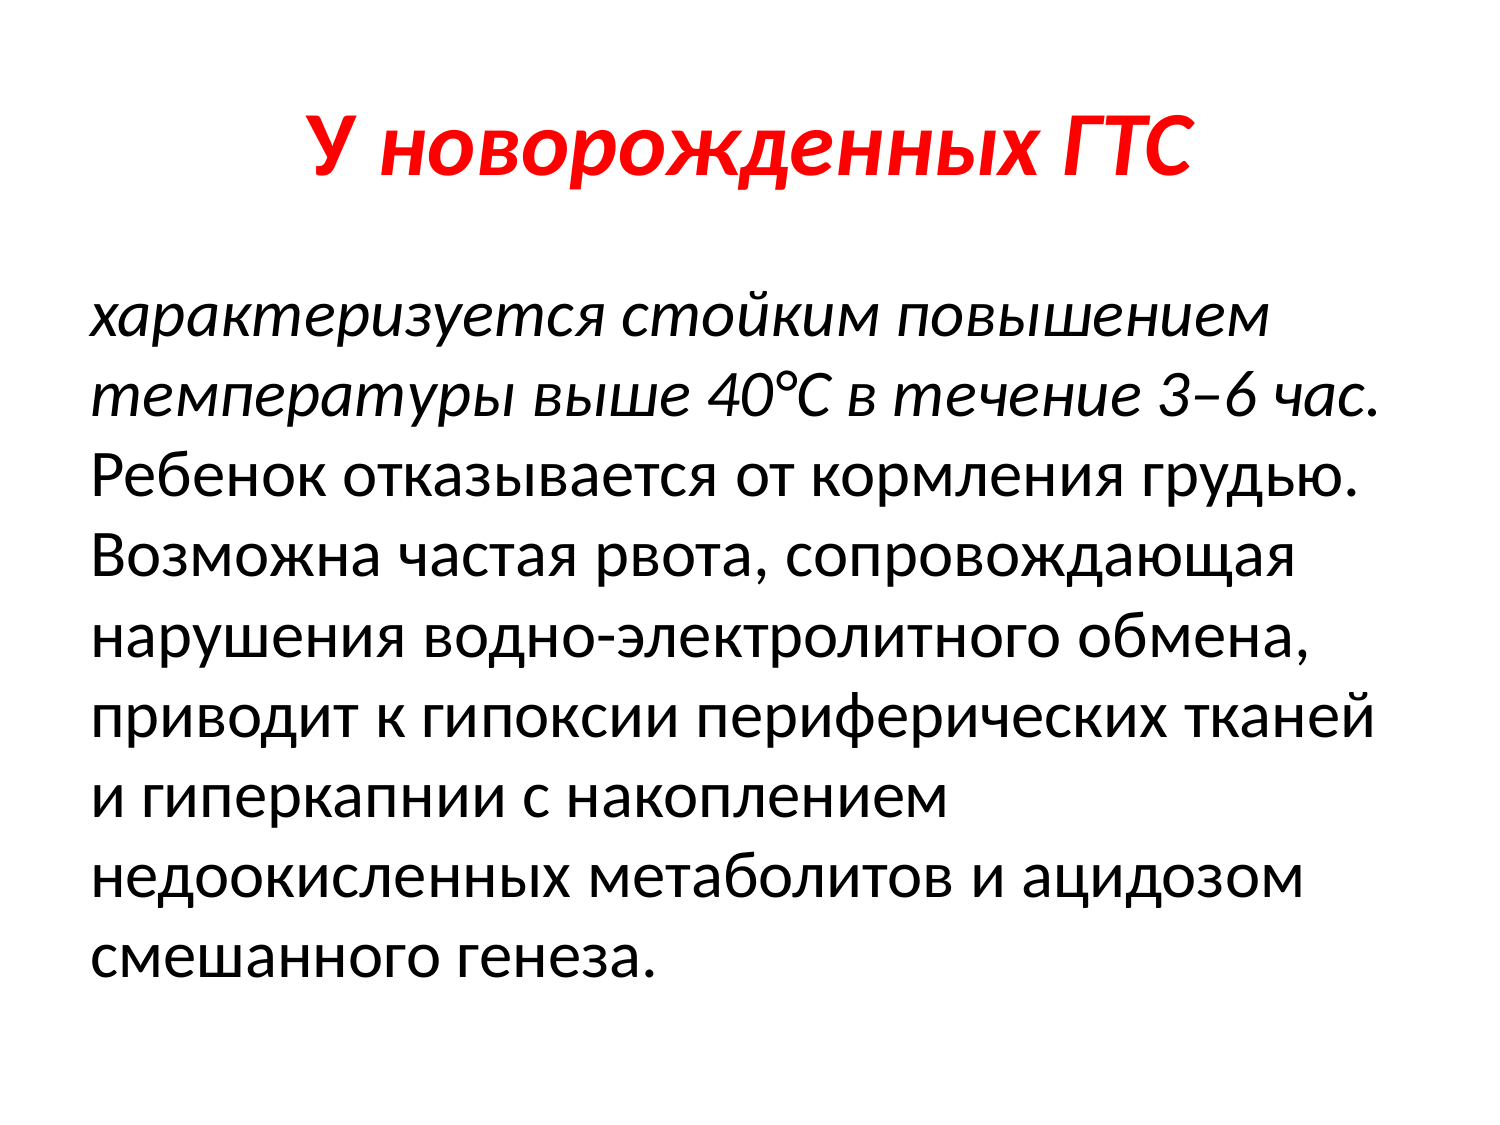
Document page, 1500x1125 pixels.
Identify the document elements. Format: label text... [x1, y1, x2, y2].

title У новорожденных ГТС [75, 45, 1425, 233]
list характеризуется стойким повышением температуры выше 40°С в течение 3–6 час. Ребенок отказывается от кормления грудью. Возможна частая рвота, сопровождающая нарушения водно-электролитного обмена, приводит к гипоксии периферических тканей и гиперкапнии с накоплением недоокисленных метаболитов и ацидозом смешанного генеза. [75, 262, 1425, 1005]
